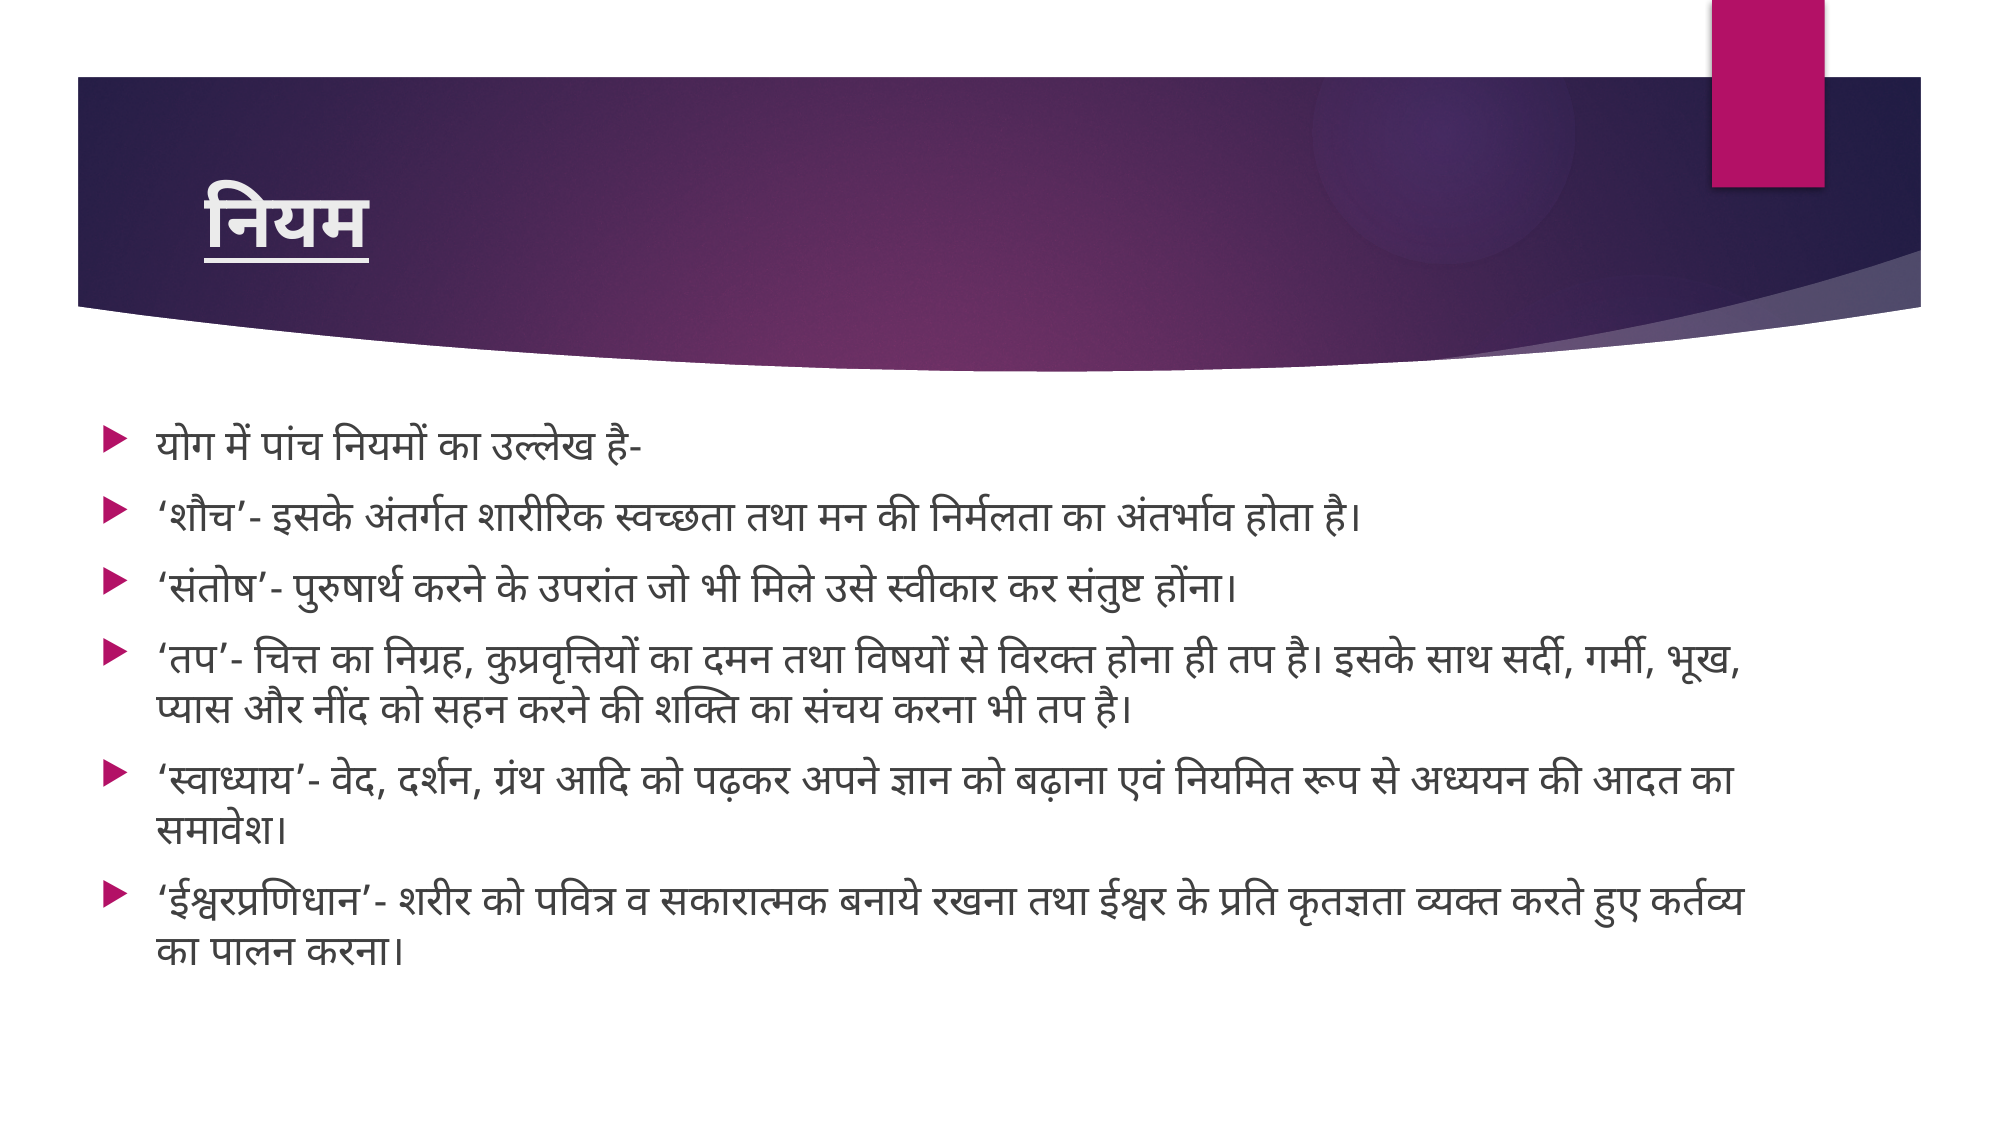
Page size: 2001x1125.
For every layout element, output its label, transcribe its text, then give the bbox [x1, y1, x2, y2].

list योग में पांच नियमों का उल्लेख है- ‘शौच’- इसके अंतर्गत शारीरिक स्वच्छता तथा मन की निर्मलता का अंतर्भाव होता है। ‘संतोष’- पुरुषार्थ करने के उपरांत जो भी मिले उसे स्वीकार कर संतुष्ट होंना। ‘तप’- चित्त का निग्रह, कुप्रवृत्तियों का दमन तथा विषयों से विरक्त होना ही तप है। इसके साथ सर्दी, गर्मी, भूख, प्यास और नींद को सहन करने की शक्ति का संचय करना भी तप है। ‘स्वाध्याय’- वेद, दर्शन, ग्रंथ आदि को पढ़कर अपने ज्ञान को बढ़ाना एवं नियमित रूप से अध्ययन की आदत का समावेश। ‘ईश्वरप्रणिधान’- शरीर को पवित्र व सकारात्मक बनाये रखना तथा ईश्वर के प्रति कृतज्ञता व्यक्त करते हुए कर्तव्य का पालन करना। [85, 411, 1811, 1125]
title नियम [189, 159, 1627, 276]
